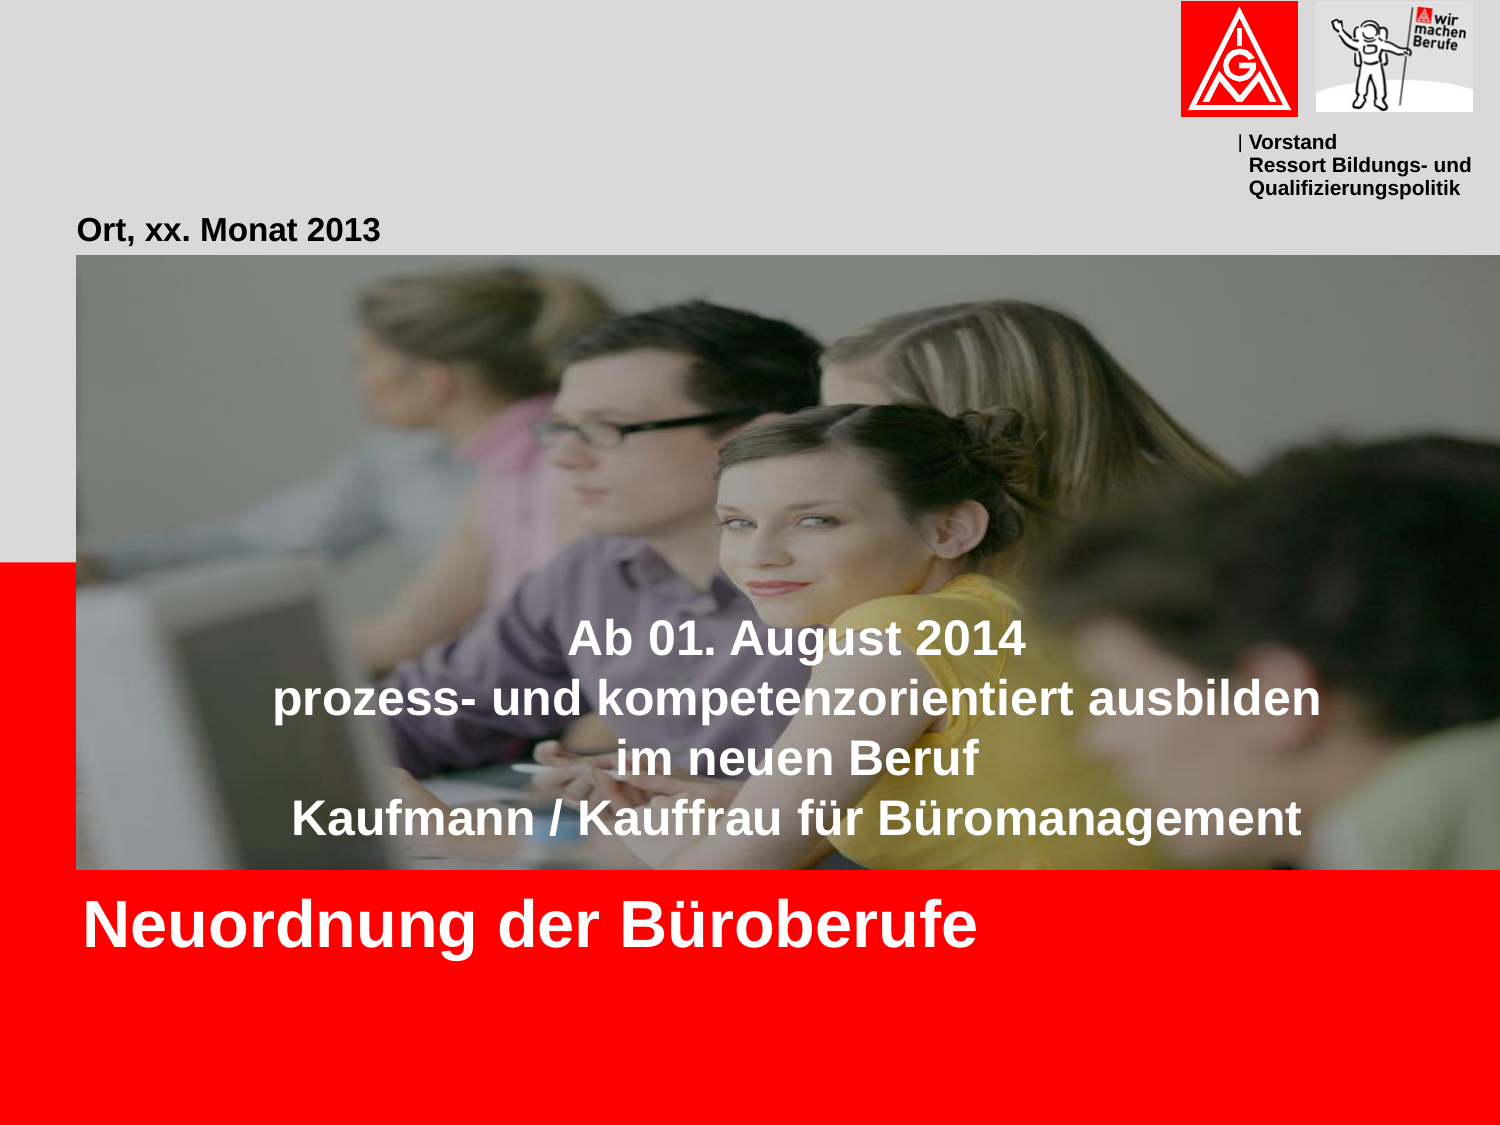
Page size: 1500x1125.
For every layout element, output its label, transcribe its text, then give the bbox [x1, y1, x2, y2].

subtitle Neuordnung der Büroberufe [82, 885, 1487, 1066]
picture [1316, 2, 1473, 112]
title Ort, xx. Monat 2013 [76, 208, 1187, 249]
picture [76, 255, 1500, 870]
